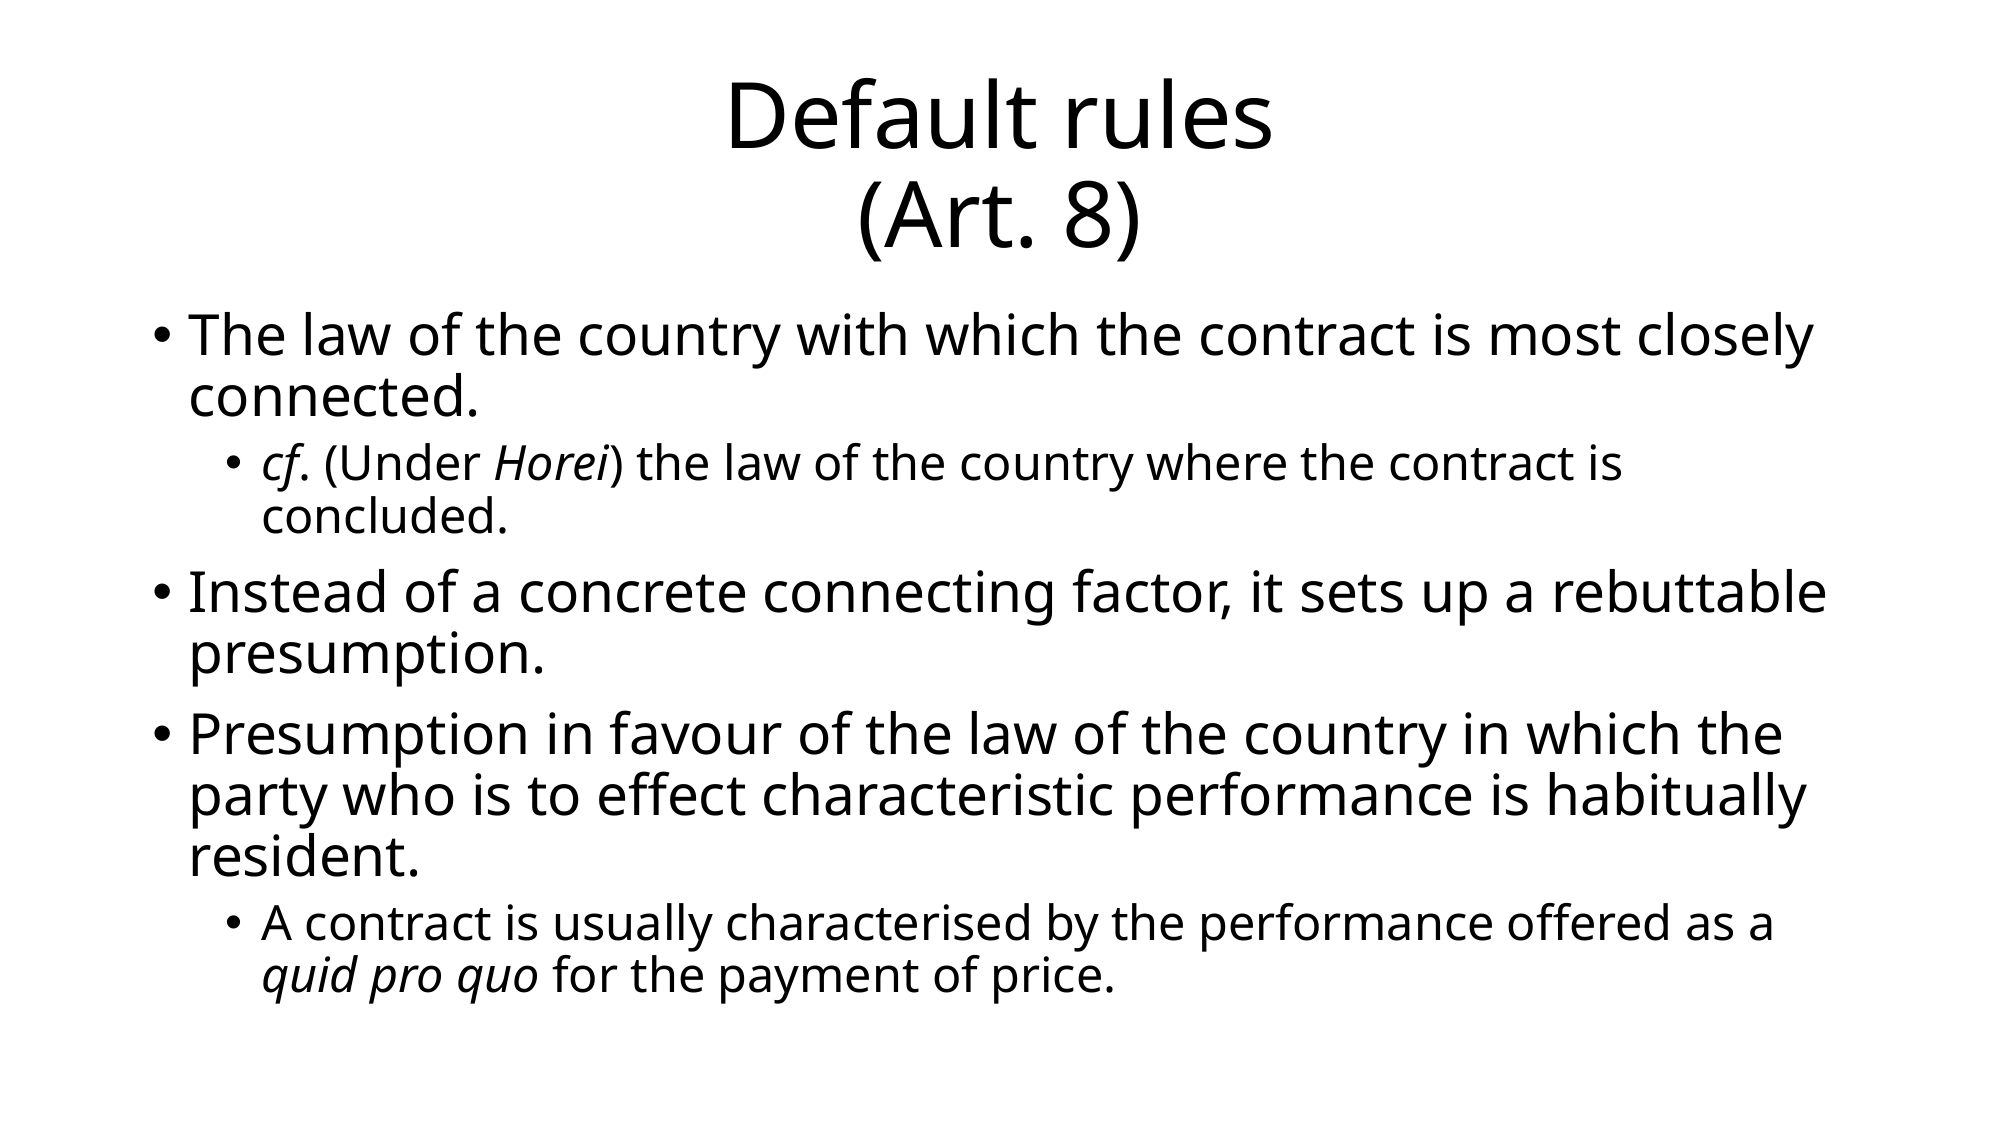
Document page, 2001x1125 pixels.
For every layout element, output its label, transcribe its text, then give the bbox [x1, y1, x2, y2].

list The law of the country with which the contract is most closely connected. cf. (Under Horei) the law of the country where the contract is concluded. Instead of a concrete connecting factor, it sets up a rebuttable presumption. Presumption in favour of the law of the country in which the party who is to effect characteristic performance is habitually resident. A contract is usually characterised by the performance offered as a quid pro quo for the payment of price. [137, 299, 1863, 1014]
title Default rules (Art. 8) [137, 59, 1863, 278]
